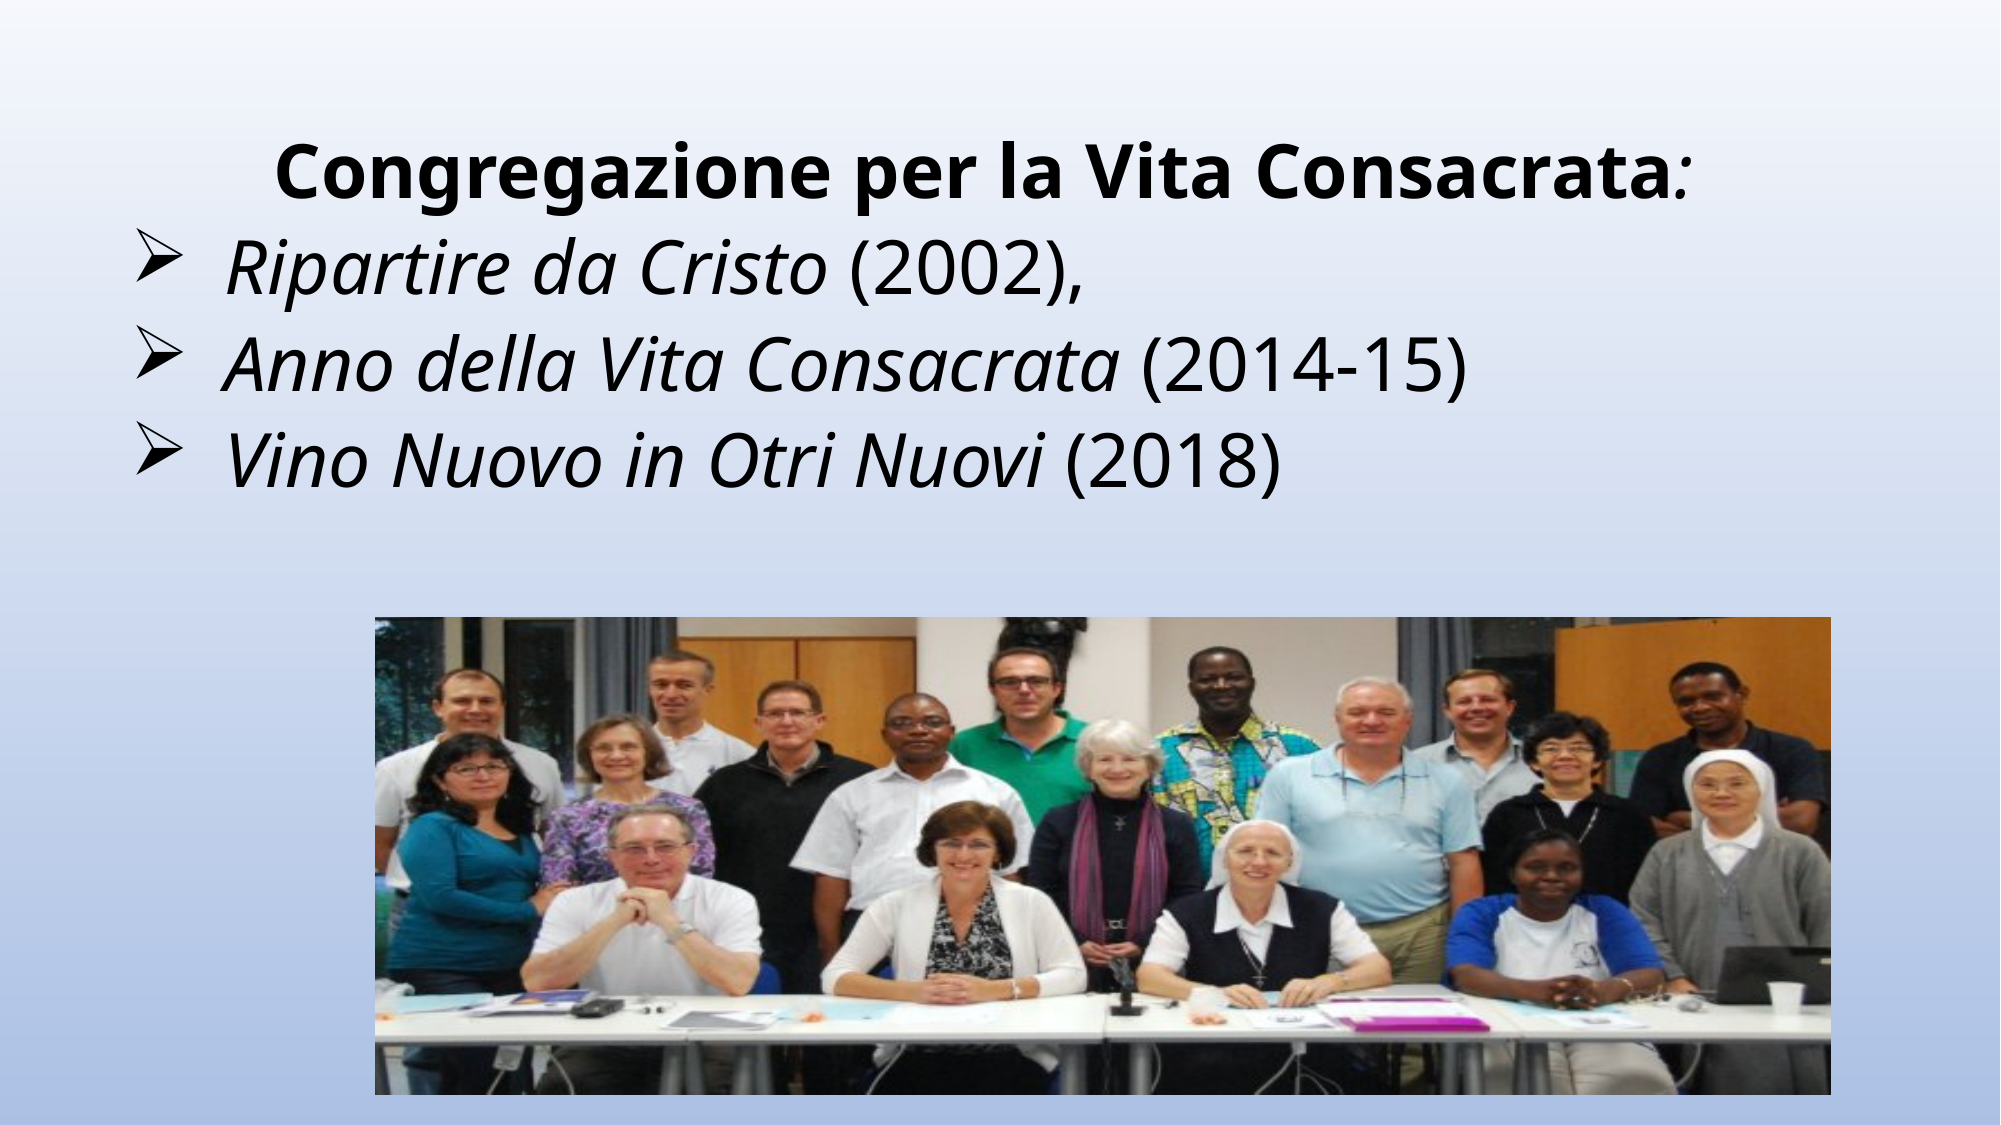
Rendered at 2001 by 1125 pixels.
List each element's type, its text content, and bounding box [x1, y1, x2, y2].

text_box Congregazione per la Vita Consacrata: Ripartire da Cristo (2002), Anno della Vita Consacrata (2014-15) Vino Nuovo in Otri Nuovi (2018) [116, 110, 1872, 510]
picture [375, 617, 1831, 1095]
